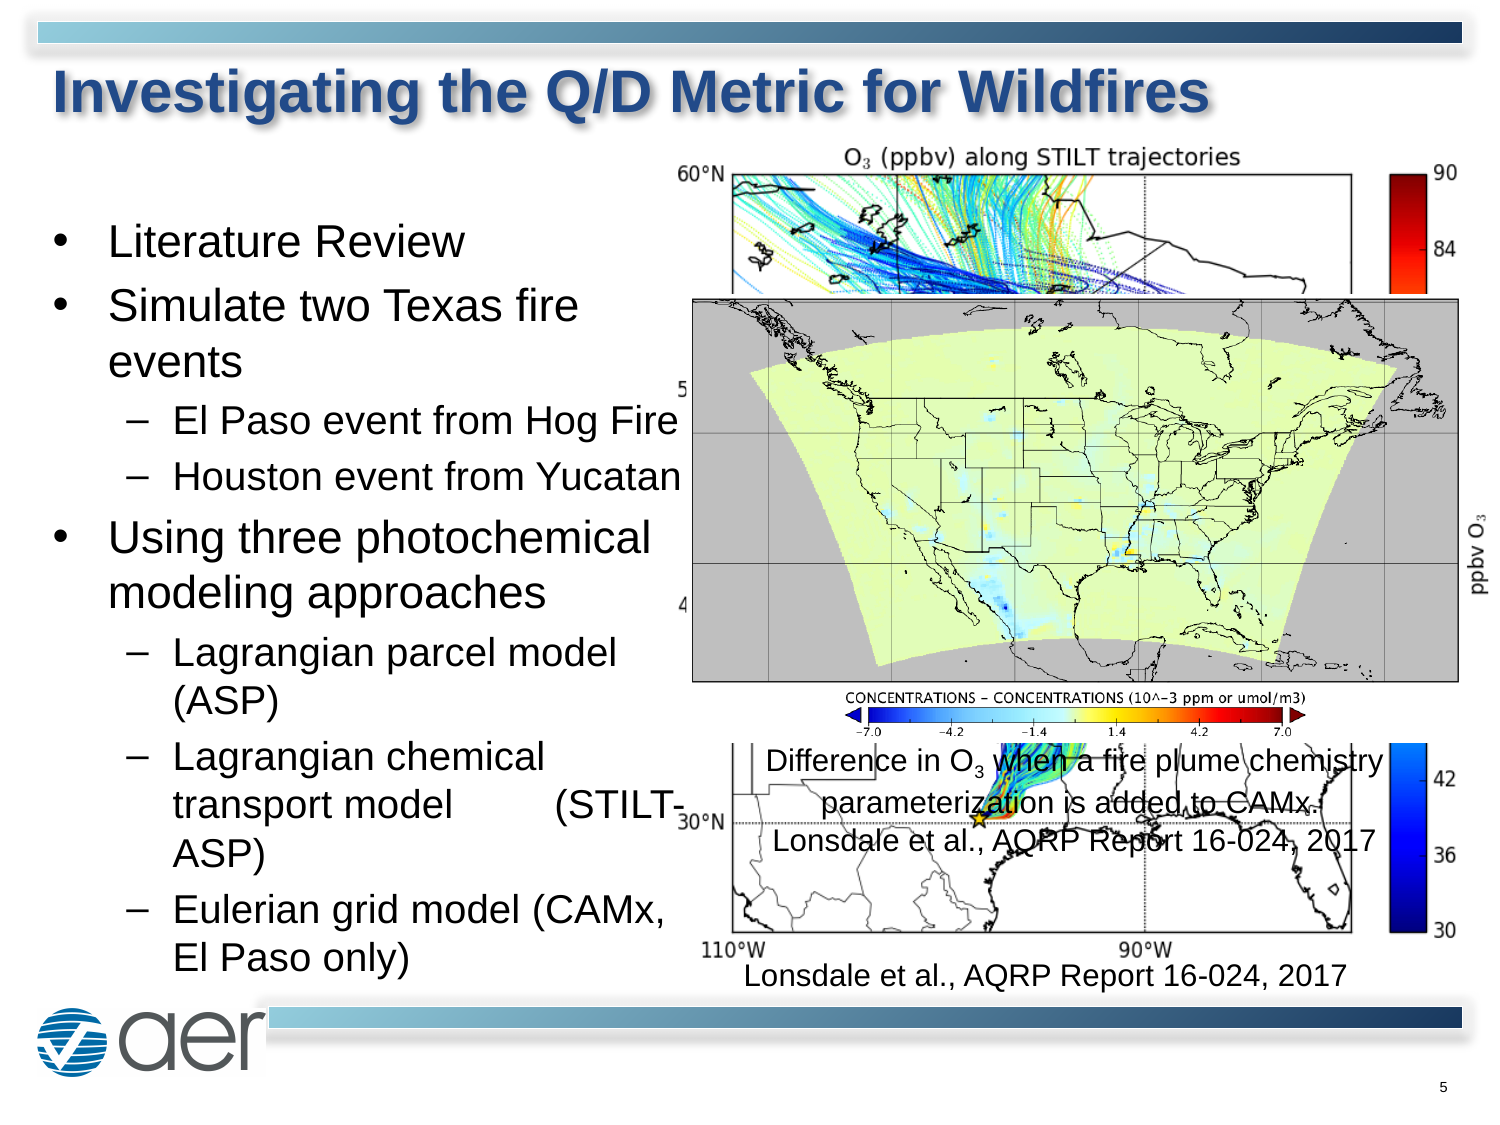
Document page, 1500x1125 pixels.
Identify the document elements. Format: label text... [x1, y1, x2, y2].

text_box Lonsdale et al., AQRP Report 16-024, 2017 [728, 982, 1394, 1000]
slide_number 5 [1393, 1042, 1463, 1103]
title Investigating the Q/D Metric for Wildfires [37, 45, 1463, 178]
picture [649, 131, 1500, 975]
list Literature Review Simulate two Texas fire events El Paso event from Hog Fire Houston event from Yucatan Using three photochemical modeling approaches Lagrangian parcel model (ASP) Lagrangian chemical transport model (STILT-ASP) Eulerian grid model (CAMx, El Paso only) [37, 204, 710, 1002]
picture [37, 1008, 266, 1077]
